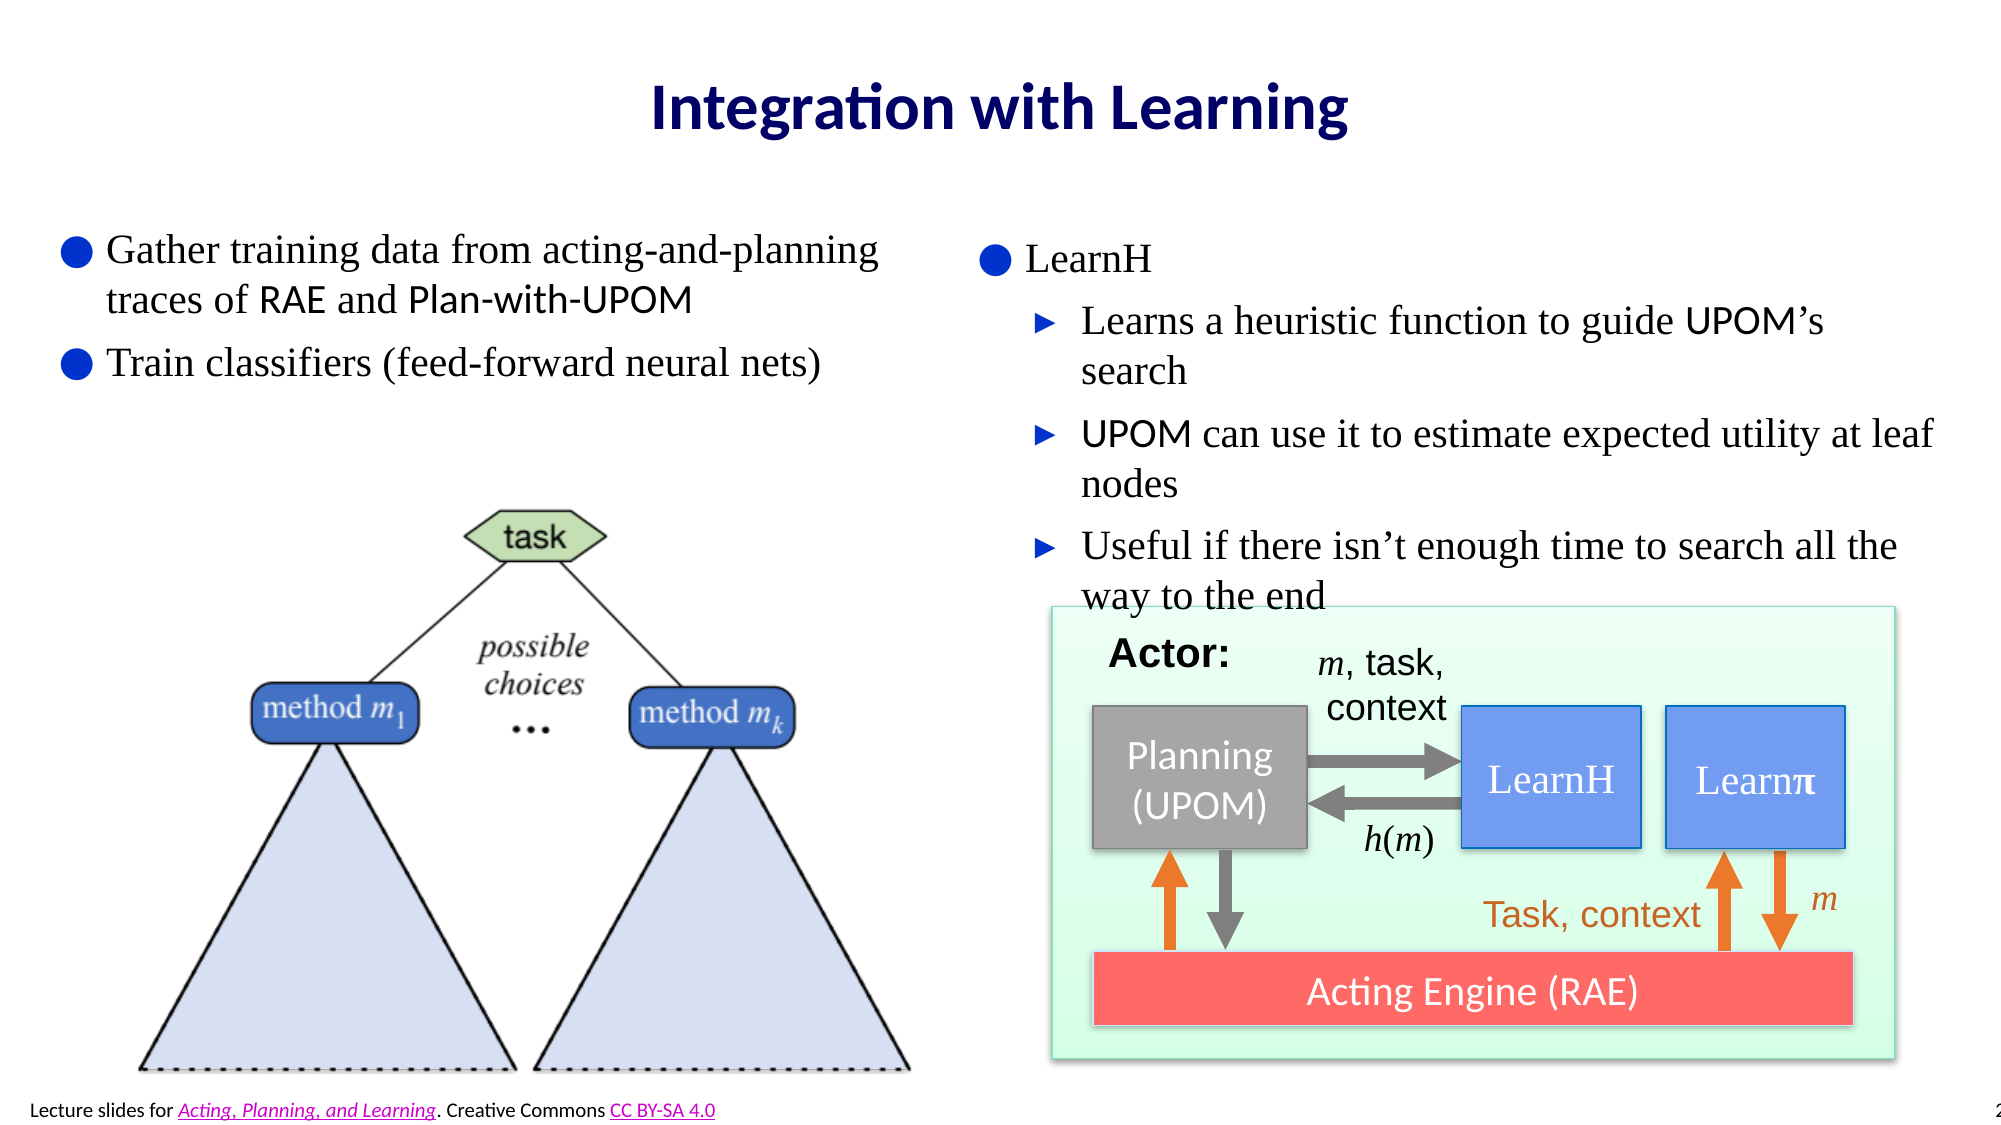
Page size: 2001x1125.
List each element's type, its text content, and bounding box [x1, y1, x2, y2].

text_box Actor: [1093, 618, 1258, 684]
text_box Learnπ [1665, 705, 1846, 849]
picture [133, 506, 916, 1074]
text_box [1051, 606, 1896, 1059]
text_box LearnH [1461, 705, 1642, 849]
text_box Task, context [1467, 882, 1718, 943]
text_box m [1796, 865, 1864, 926]
list LearnH Learns a heuristic function to guide UPOM’s search UPOM can use it to estimate expected utility at leaf nodes Useful if there isn’t enough time to search all the way to the end [962, 222, 1957, 578]
text_box h(m) [1349, 813, 1453, 867]
list Gather training data from acting-and-planning traces of RAE and Plan-with-UPOM Train classifiers (feed-forward neural nets) [43, 214, 928, 410]
text_box m, task, context [1302, 630, 1471, 736]
text_box Acting Engine (RAE) [1092, 950, 1854, 1026]
text_box Planning (UPOM) [1092, 705, 1308, 849]
title Integration with Learning [32, 16, 1968, 151]
